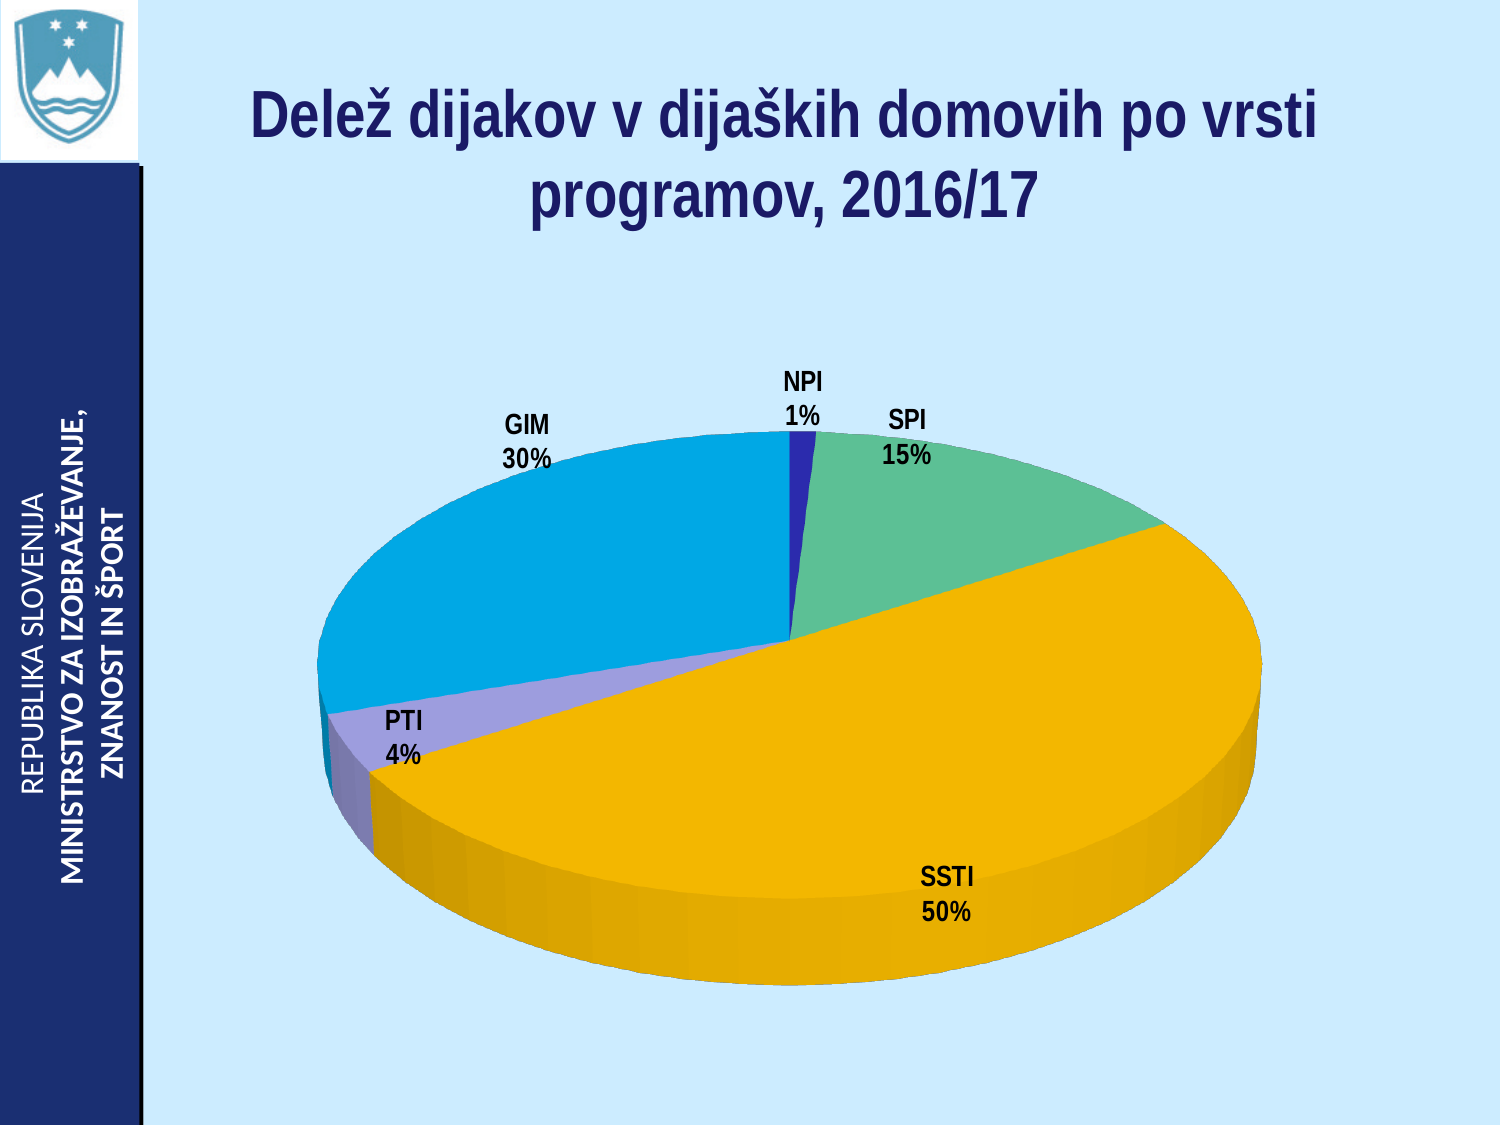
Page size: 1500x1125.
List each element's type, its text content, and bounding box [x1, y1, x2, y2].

chart [159, 275, 1412, 1071]
title Delež dijakov v dijaških domovih po vrsti programov, 2016/17 [147, 54, 1423, 268]
picture [1, 0, 138, 160]
